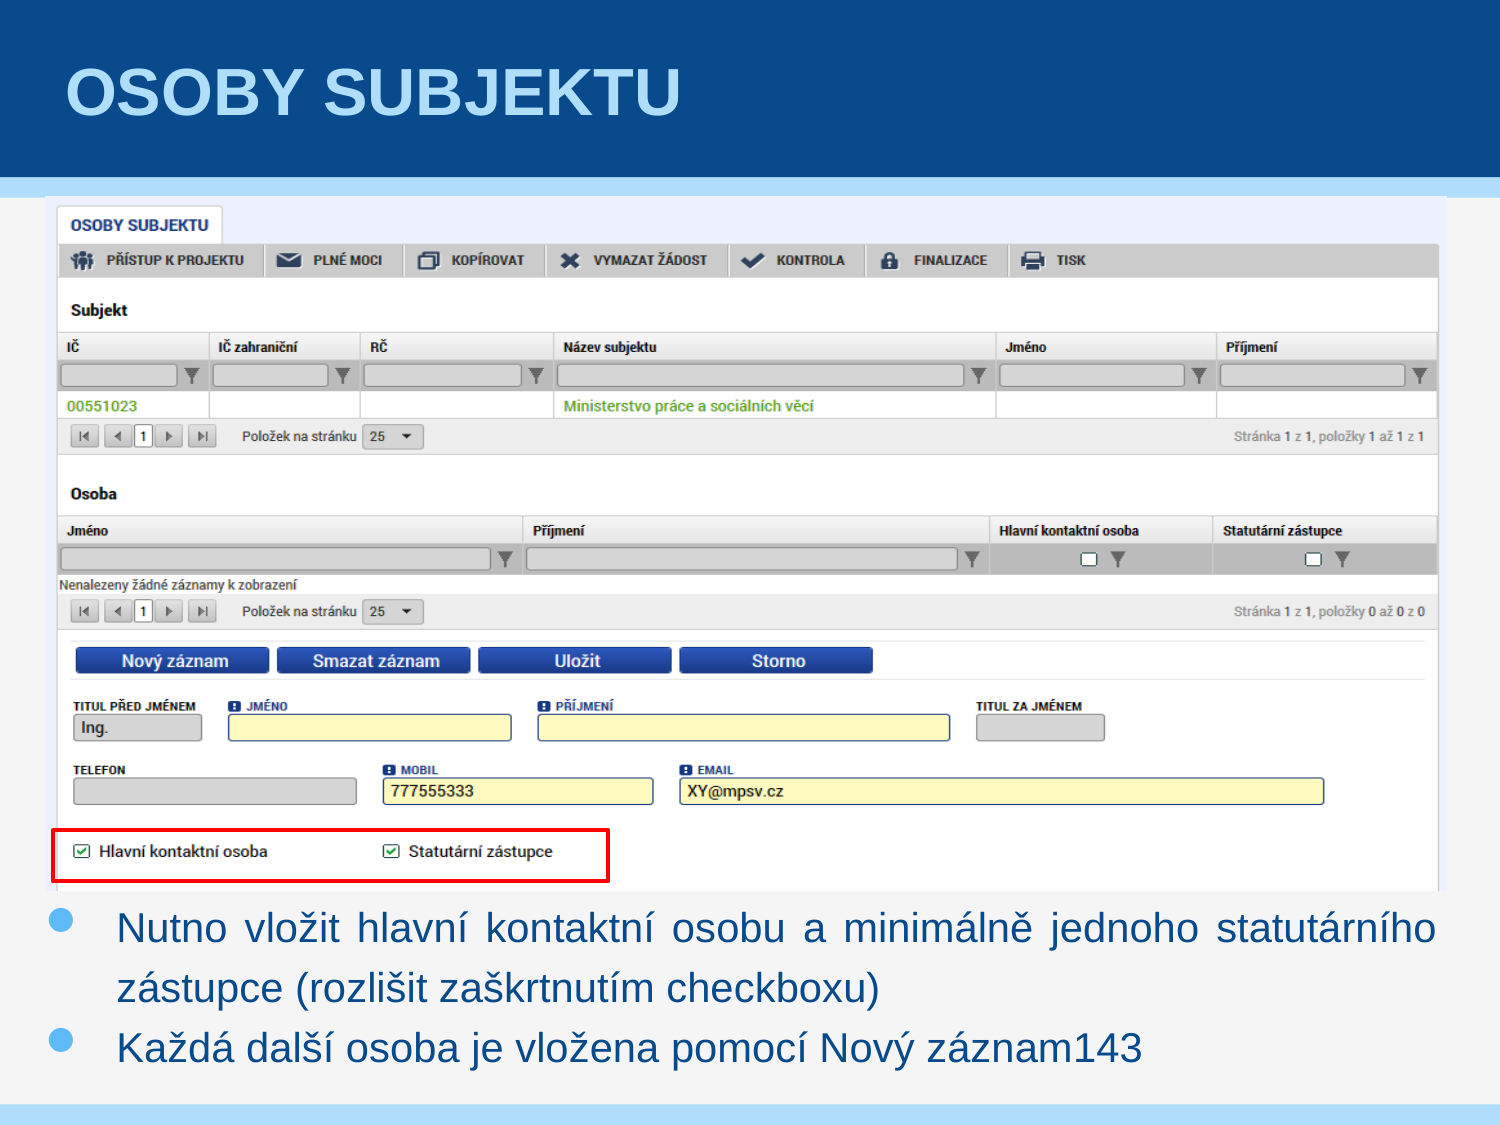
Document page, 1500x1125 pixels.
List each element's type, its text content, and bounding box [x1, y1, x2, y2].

list Nutno vložit hlavní kontaktní osobu a minimálně jednoho statutárního zástupce (rozlišit zaškrtnutím checkboxu) Každá další osoba je vložena pomocí Nový záznam143 [45, 898, 1438, 1068]
title osoby subjektu [59, 0, 1441, 178]
picture [45, 195, 1448, 891]
